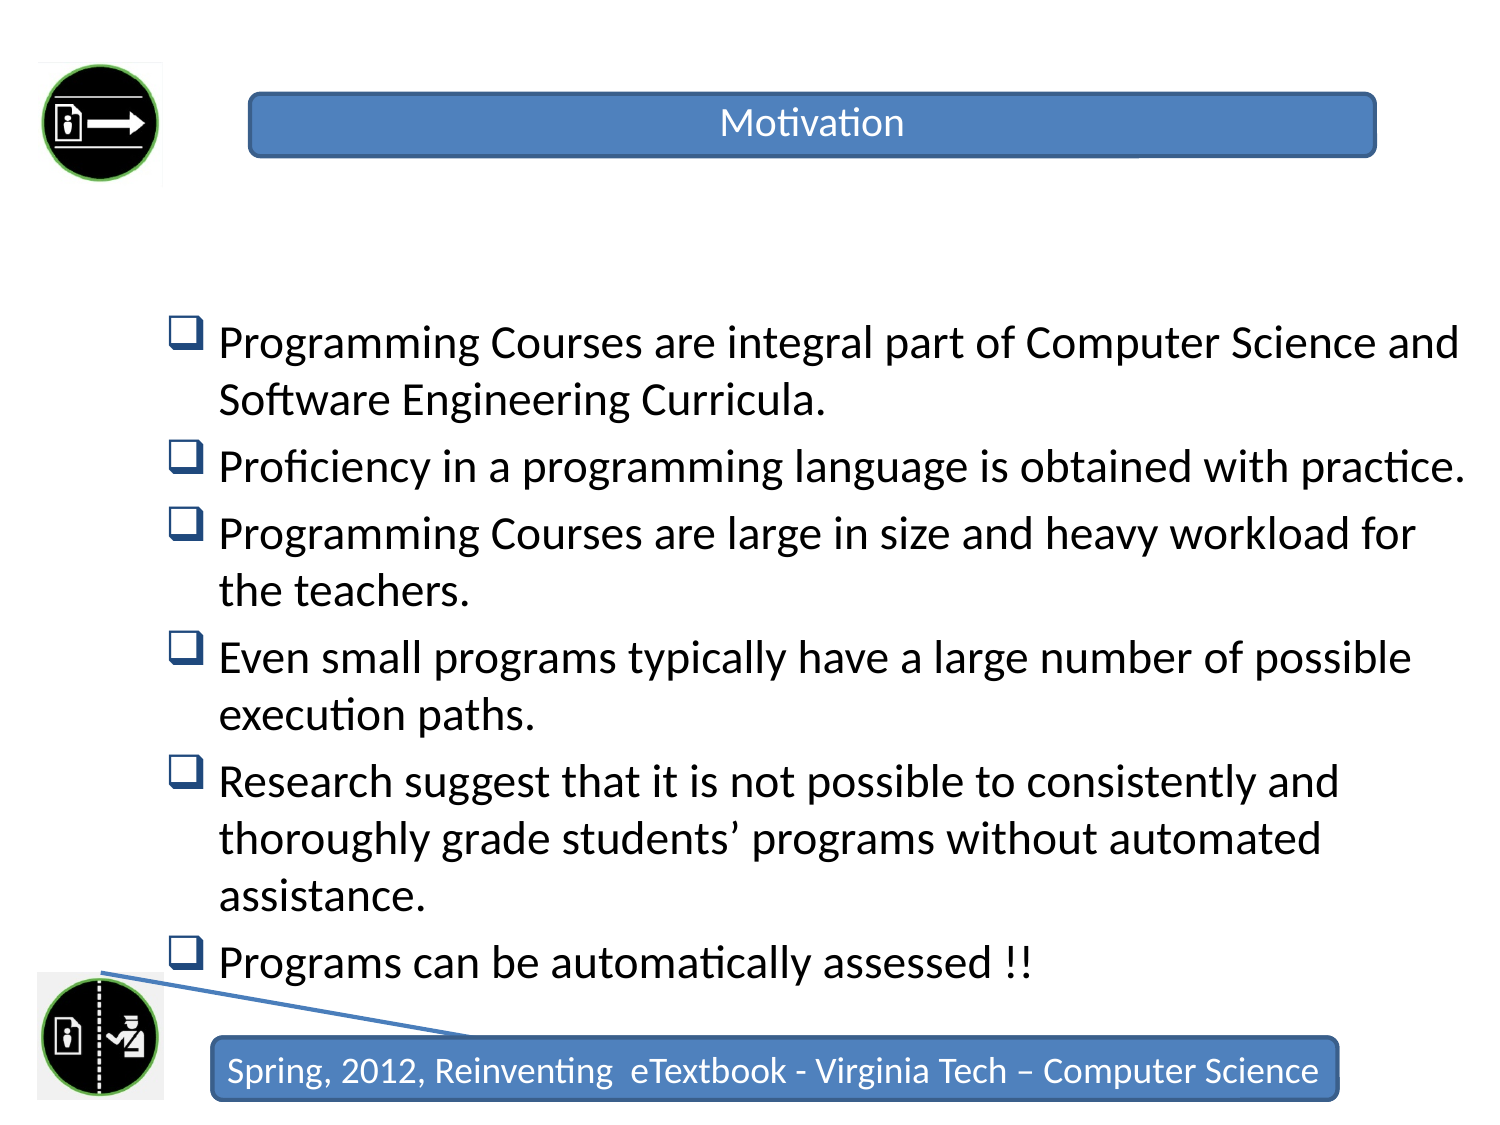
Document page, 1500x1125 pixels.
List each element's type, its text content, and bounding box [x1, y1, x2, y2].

title Motivation [256, 87, 1369, 163]
picture [37, 972, 164, 1100]
picture [38, 62, 163, 188]
picture [116, 972, 150, 978]
list Programming Courses are integral part of Computer Science and Software Engineering Curricula. Proficiency in a programming language is obtained with practice. Programming Courses are large in size and heavy workload for the teachers. Even small programs typically have a large number of possible execution paths. Research suggest that it is not possible to consistently and thoroughly grade students’ programs without automated assistance. Programs can be automatically assessed !! [150, 212, 1500, 1005]
